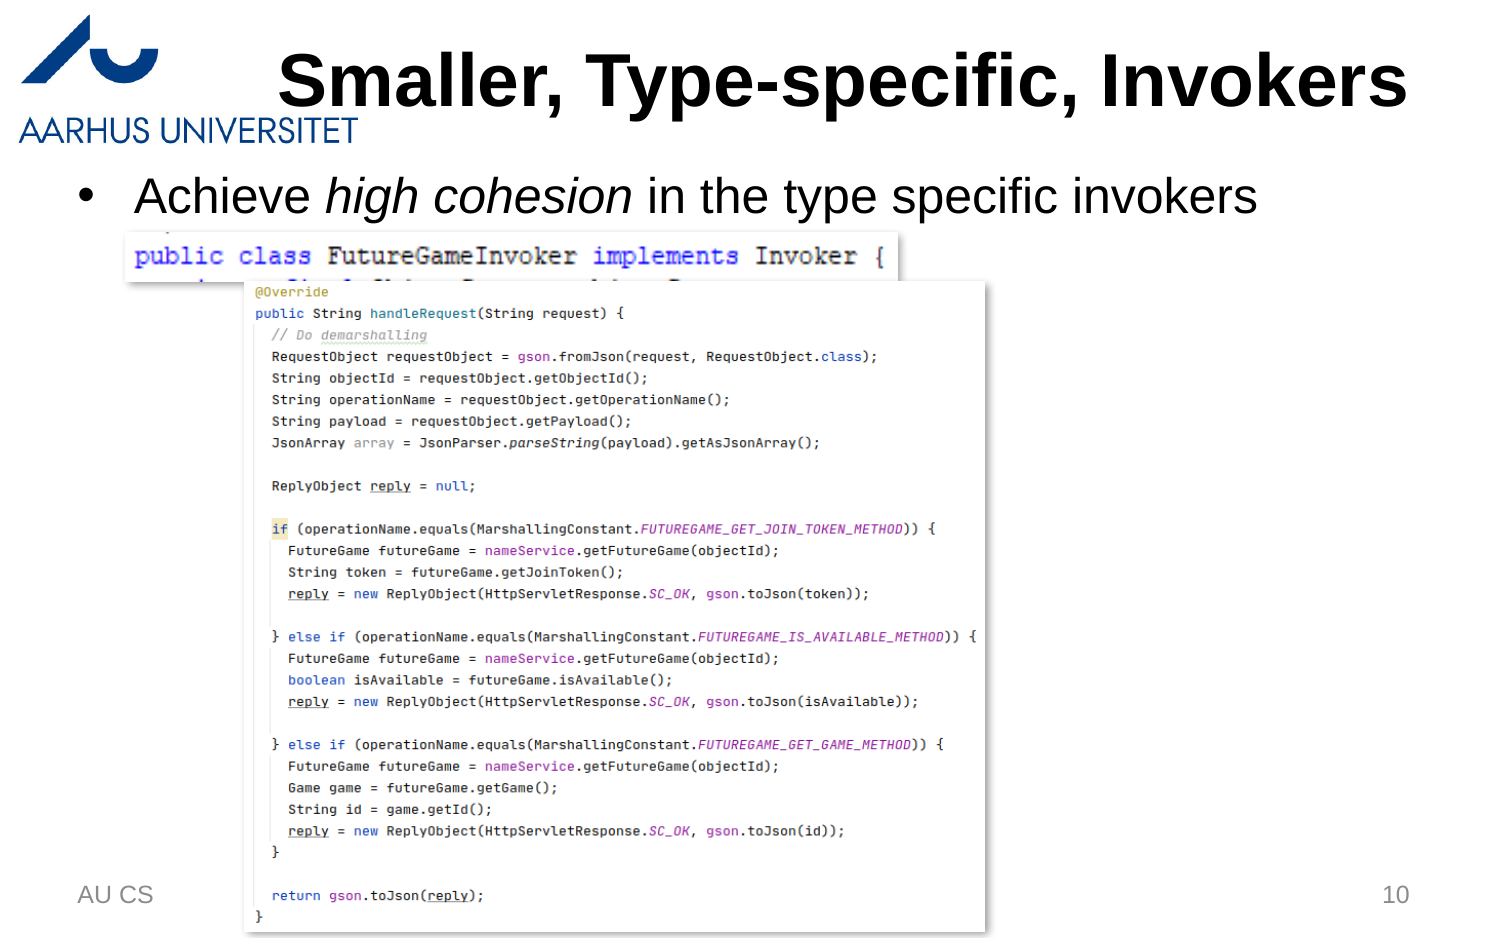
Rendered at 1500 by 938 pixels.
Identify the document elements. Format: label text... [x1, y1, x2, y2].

picture [14, 9, 358, 146]
picture [125, 232, 985, 932]
title Smaller, Type-specific, Invokers [75, 27, 1425, 125]
slide_number 10 [1074, 868, 1425, 919]
list Achieve high cohesion in the type specific invokers [62, 156, 1425, 865]
slide_number AU CS [62, 868, 238, 919]
